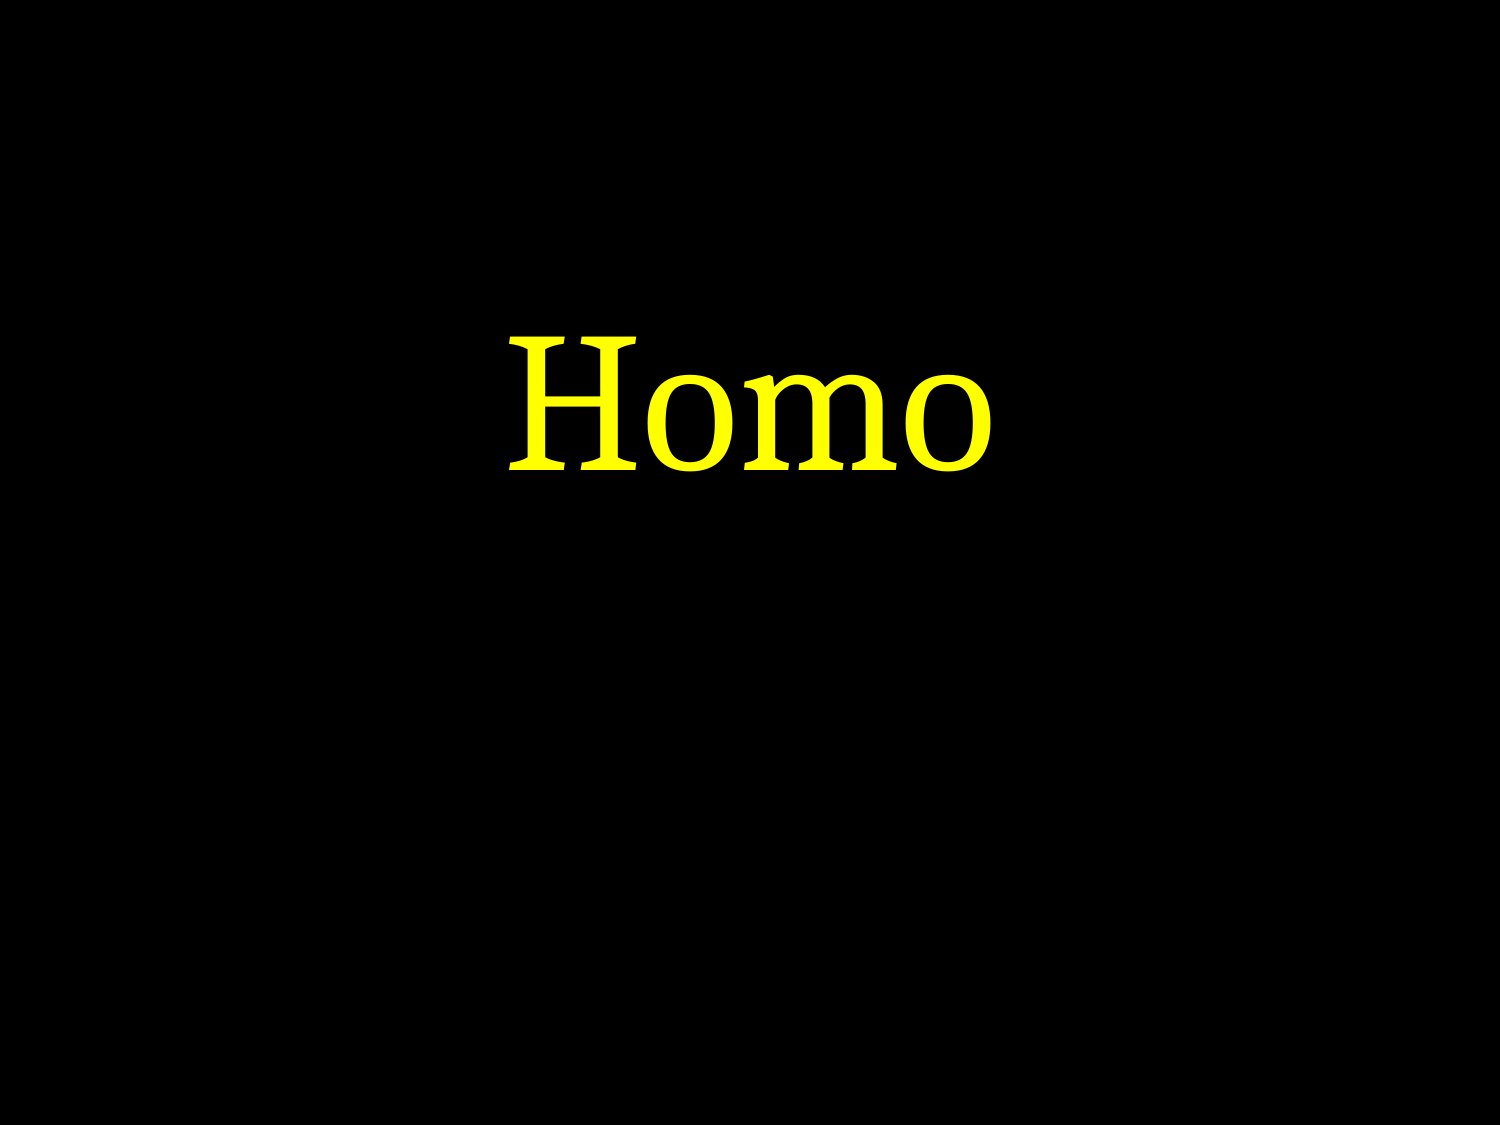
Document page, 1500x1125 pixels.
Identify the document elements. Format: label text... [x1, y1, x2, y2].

list Homo [75, 262, 1425, 1005]
